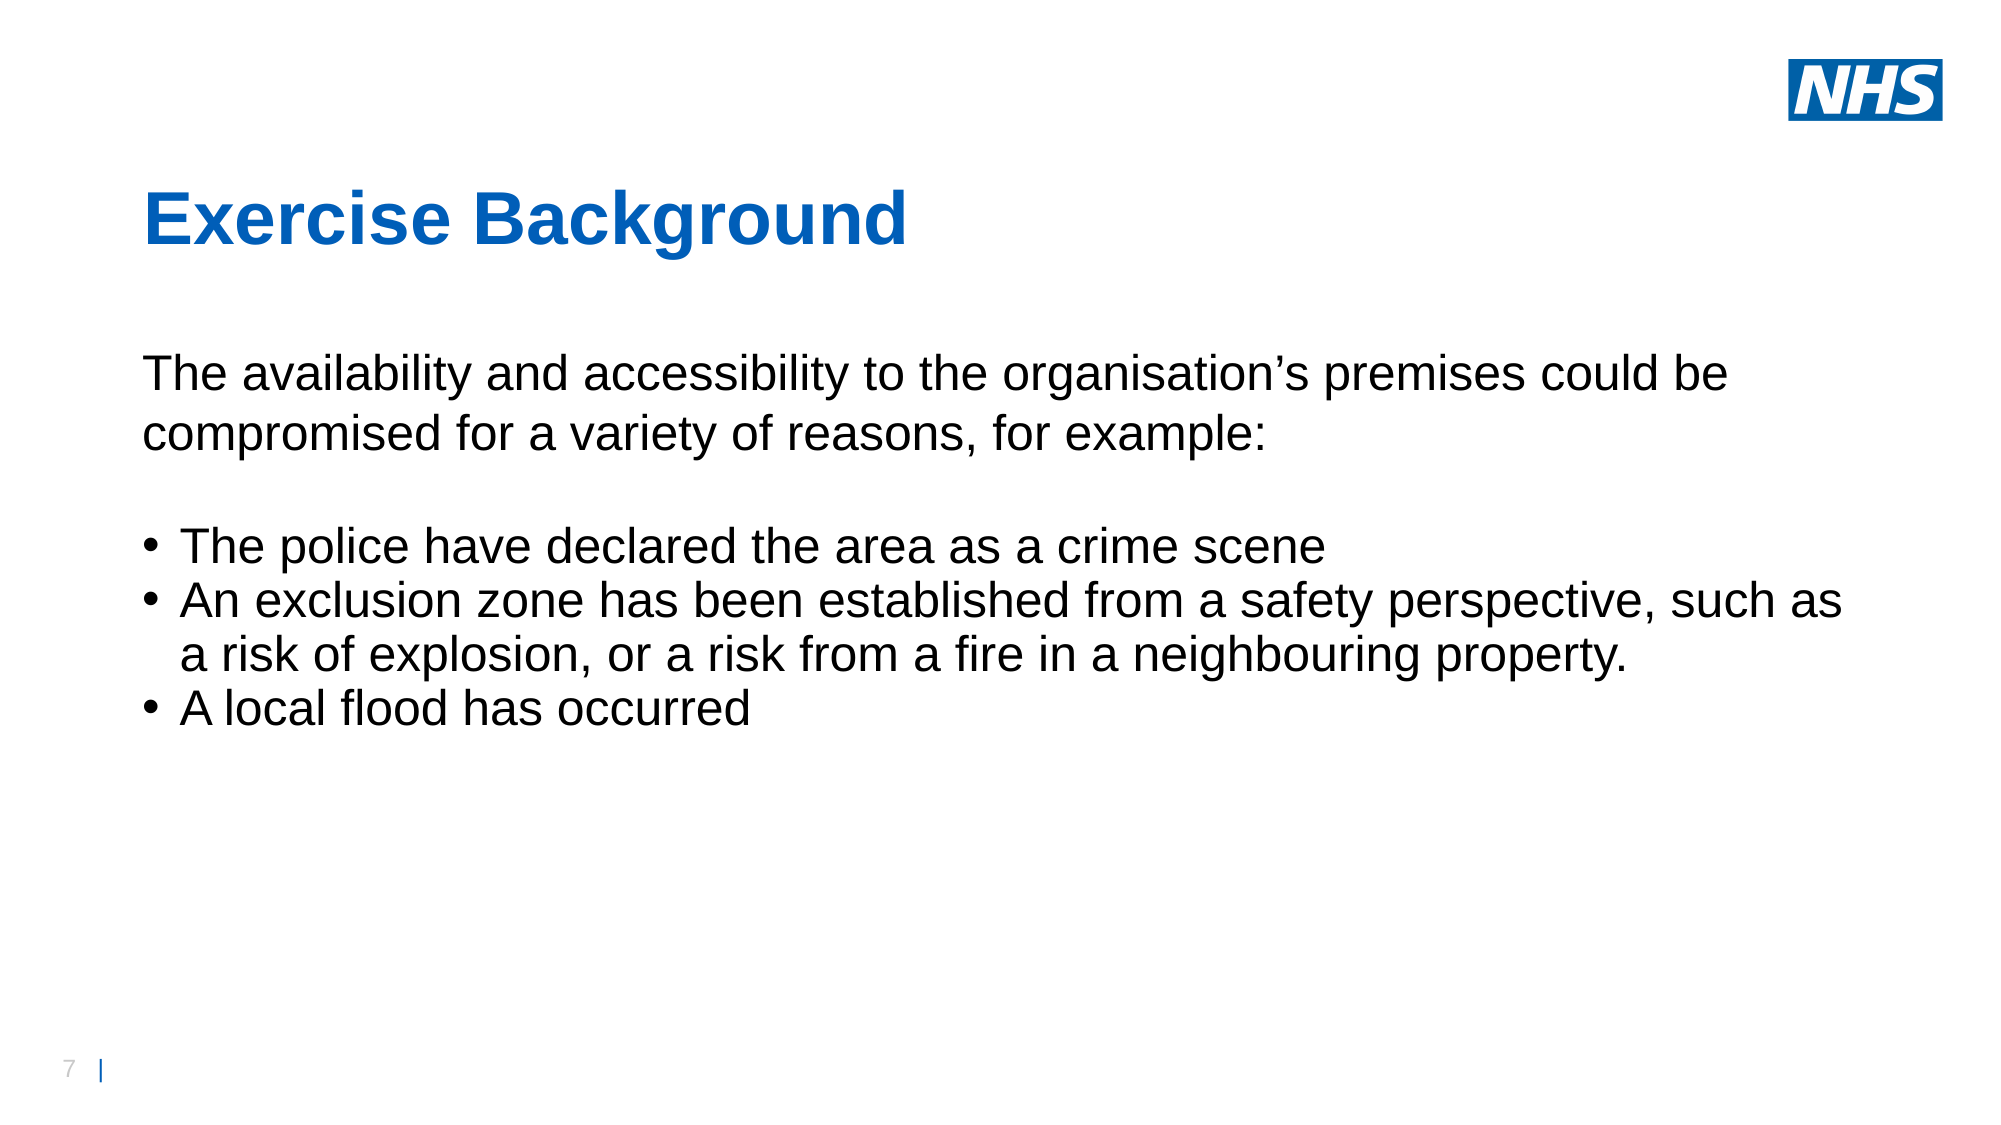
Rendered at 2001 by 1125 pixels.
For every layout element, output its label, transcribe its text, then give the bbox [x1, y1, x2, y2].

picture [1786, 59, 1943, 123]
title Exercise Background [128, 170, 1874, 271]
list The availability and accessibility to the organisation’s premises could be compromised for a variety of reasons, for example: The police have declared the area as a crime scene An exclusion zone has been established from a safety perspective, such as a risk of explosion, or a risk from a fire in a neighbouring property. A local flood has occurred [127, 332, 1873, 865]
